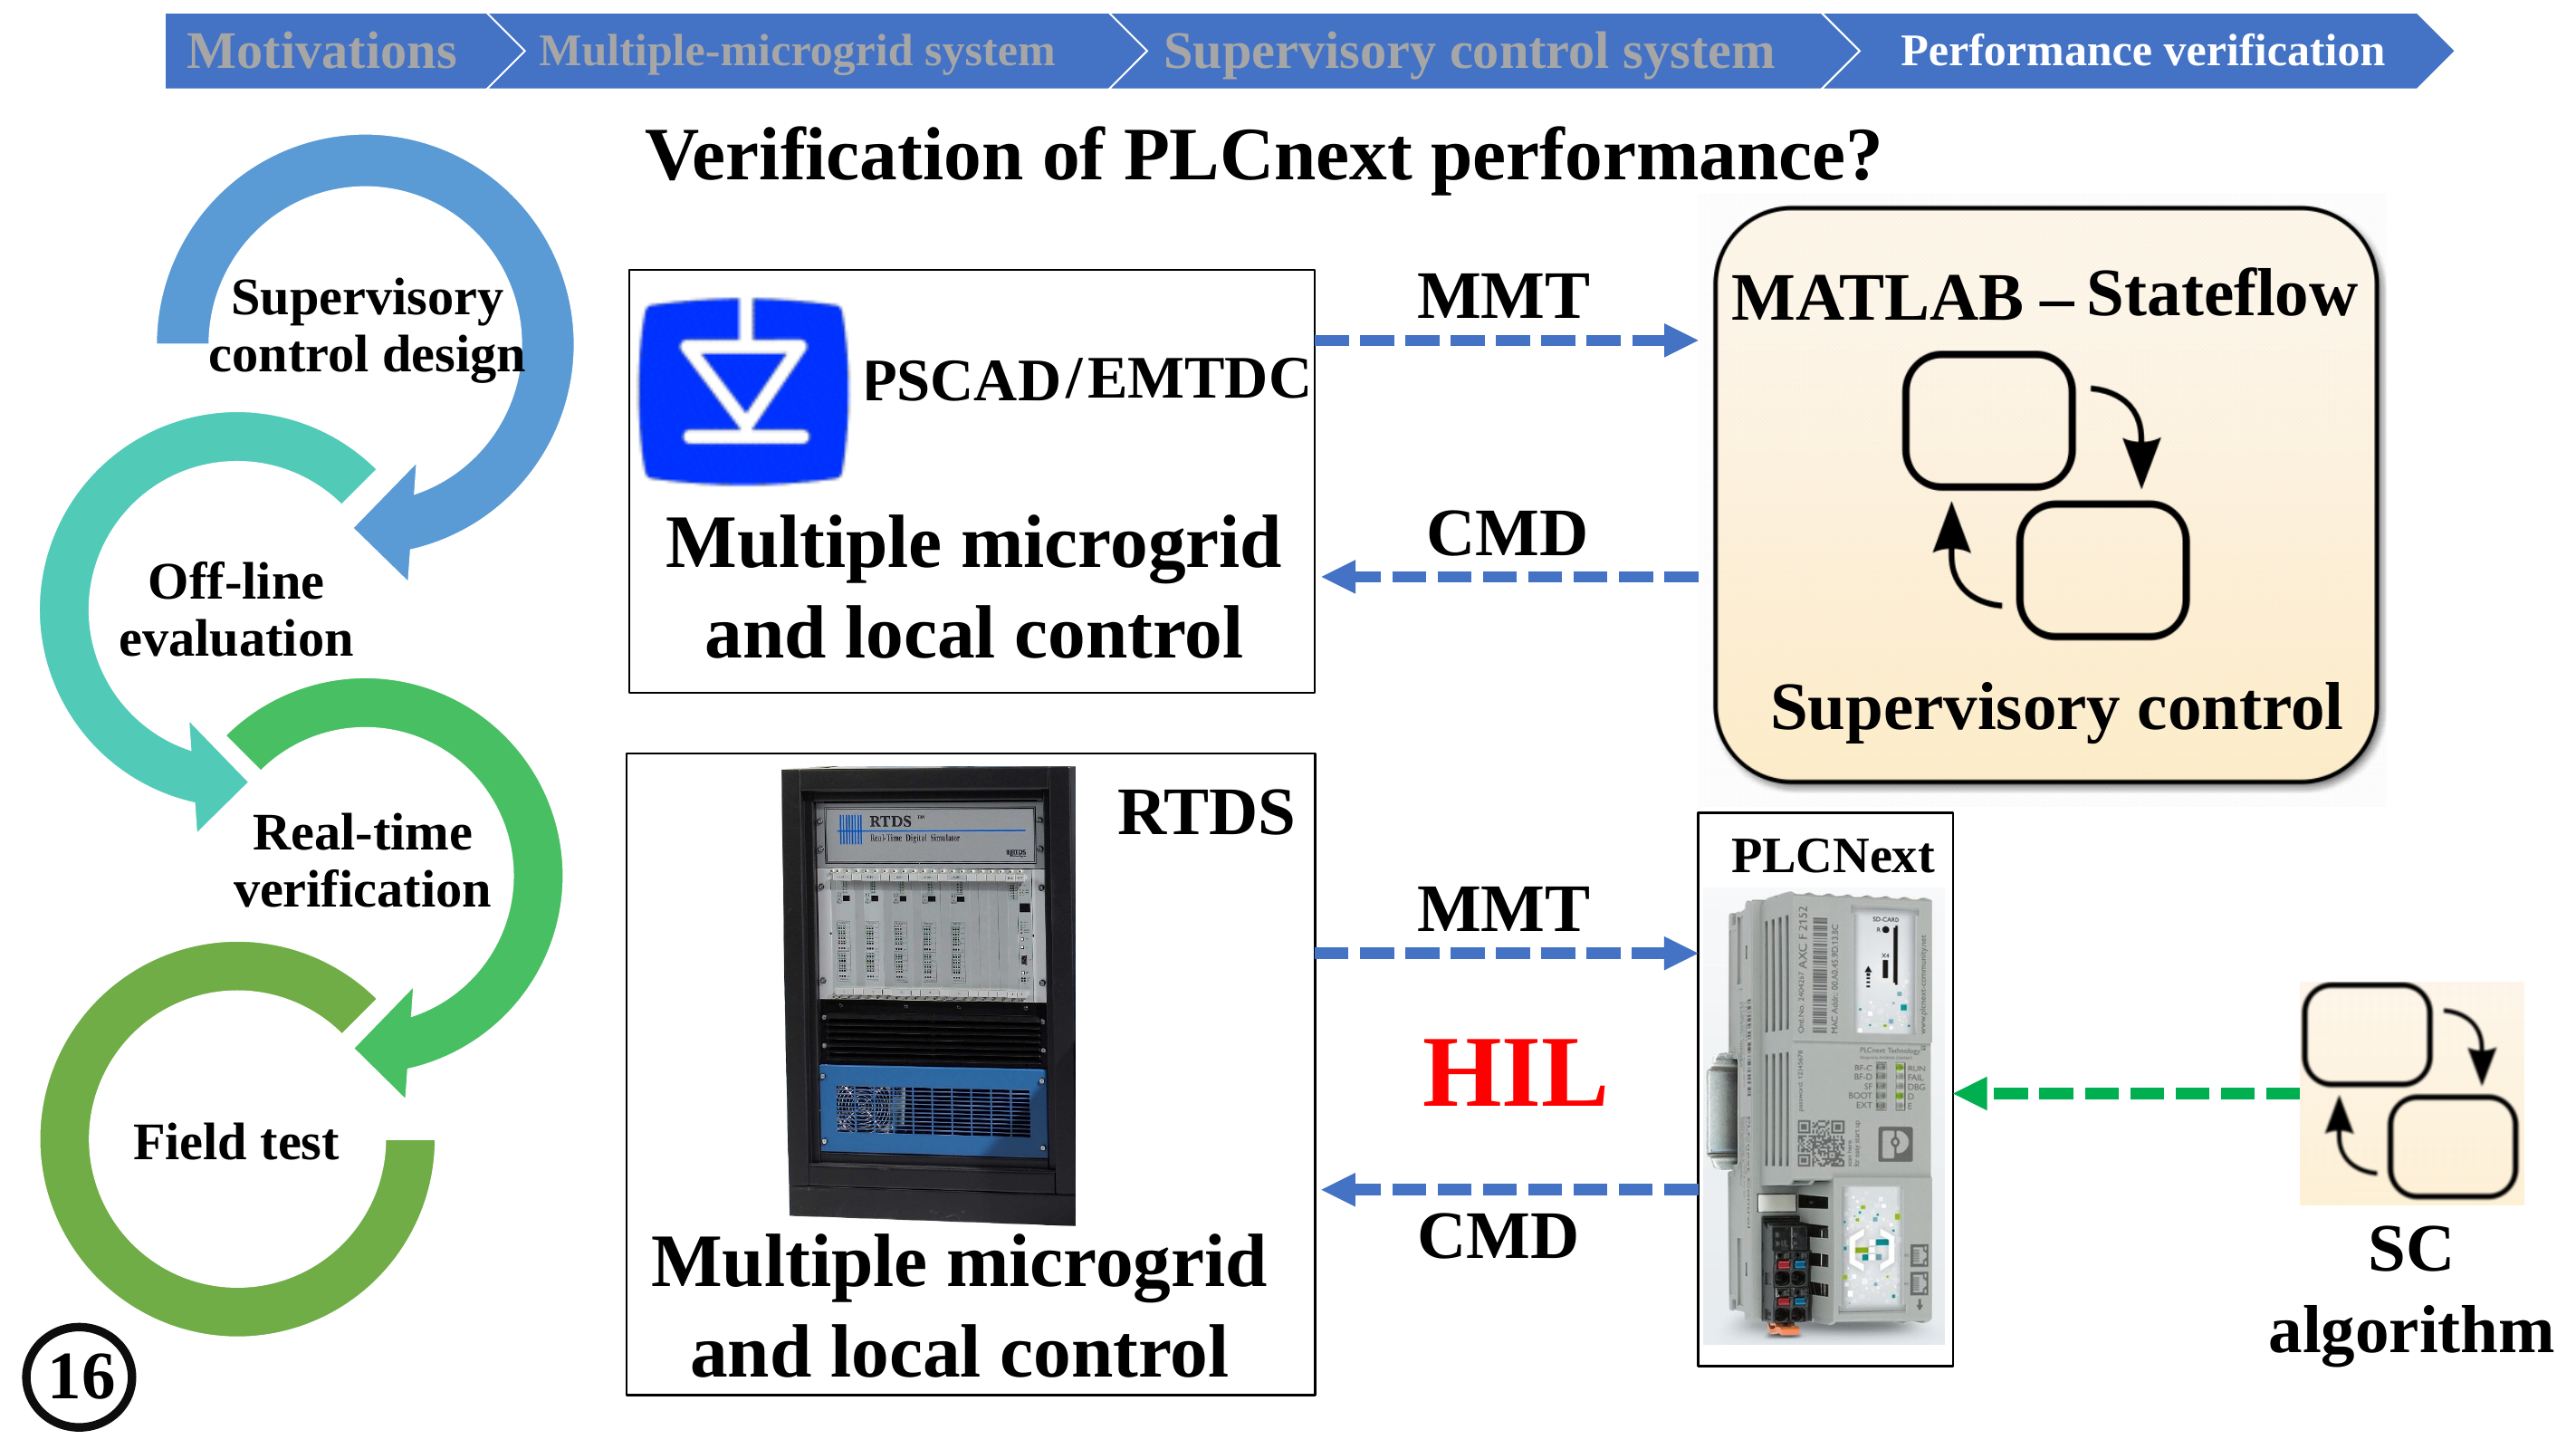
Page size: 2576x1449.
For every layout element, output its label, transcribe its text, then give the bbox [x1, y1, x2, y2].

text_box CMD [1417, 1191, 1580, 1273]
text_box HIL [1422, 1003, 1610, 1127]
picture [2300, 982, 2524, 1205]
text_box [1698, 812, 1954, 1367]
text_box [626, 753, 1316, 1396]
text_box SC algorithm [2268, 1203, 2556, 1367]
text_box Verification of PLCnext performance? [741, 97, 2287, 202]
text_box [26, 1324, 132, 1428]
text_box MMT [1417, 863, 1591, 945]
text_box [0, 82, 741, 1356]
picture [780, 766, 1076, 1228]
text_box CMD [1426, 487, 1589, 570]
text_box RTDS [1117, 766, 1297, 849]
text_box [628, 269, 1322, 694]
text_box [1698, 193, 2387, 808]
text_box MMT [1417, 250, 1591, 332]
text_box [39, 12, 2562, 90]
text_box Multiple microgrid and local control [651, 1211, 1269, 1393]
